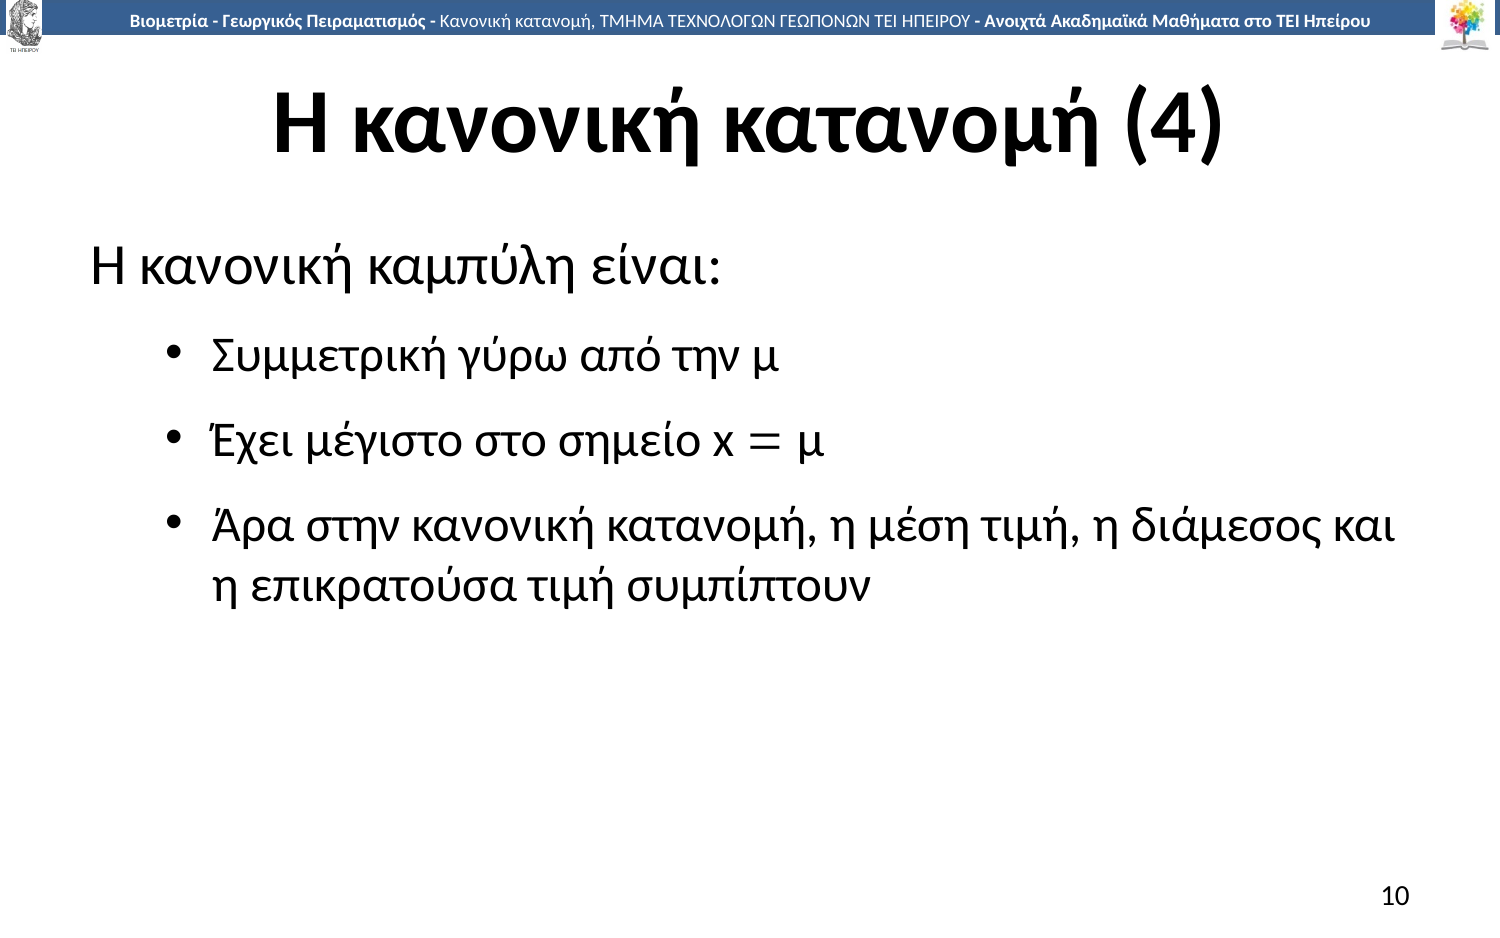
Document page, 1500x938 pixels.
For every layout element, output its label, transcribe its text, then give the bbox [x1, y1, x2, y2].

slide_number 10 [1074, 868, 1425, 919]
title Η κανονική κατανομή (4) [75, 37, 1425, 194]
picture [6, 0, 42, 54]
list Η κανονική καμπύλη είναι: Συμμετρική γύρω από την μ Έχει μέγιστο στο σημείο x  μ Άρα στην κανονική κατανομή, η μέση τιμή, η διάμεσος και η επικρατούσα τιμή συμπίπτουν [75, 218, 1425, 838]
picture [1435, 0, 1495, 52]
